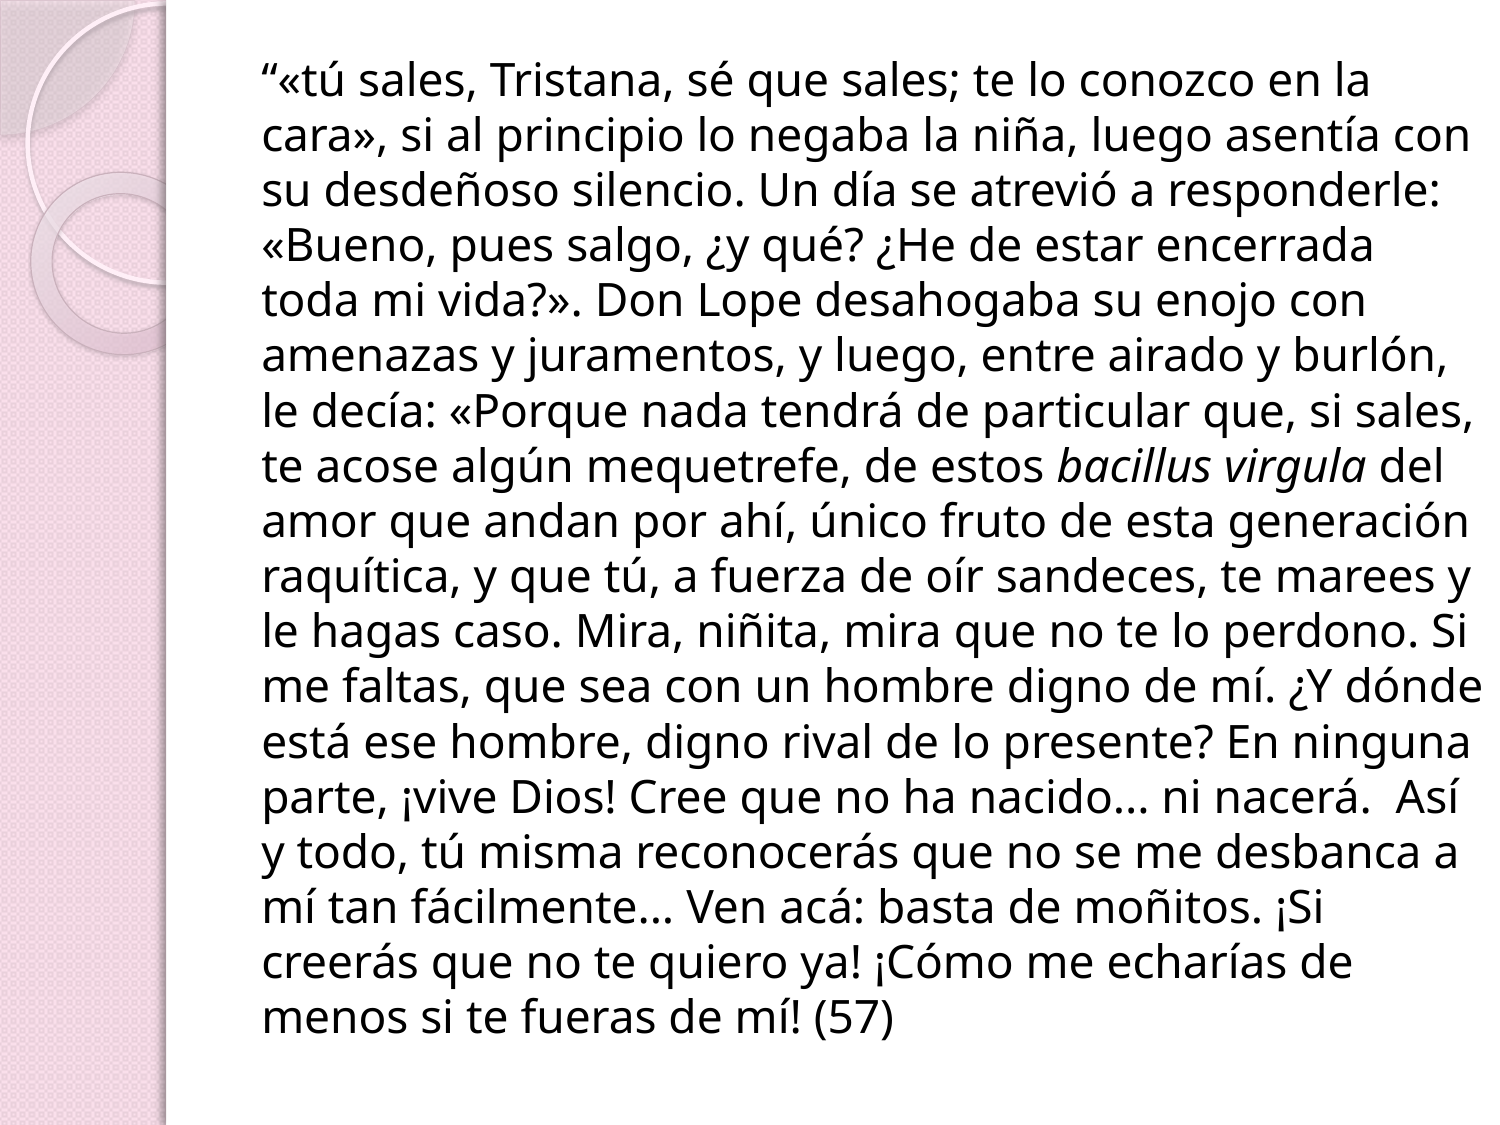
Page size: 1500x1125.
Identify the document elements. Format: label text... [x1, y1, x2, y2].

list “«tú sales, Tristana, sé que sales; te lo conozco en la cara», si al principio lo negaba la niña, luego asentía con su desdeñoso silencio. Un día se atrevió a responderle: «Bueno, pues salgo, ¿y qué? ¿He de estar encerrada toda mi vida?». Don Lope desahogaba su enojo con amenazas y juramentos, y luego, entre airado y burlón, le decía: «Porque nada tendrá de particular que, si sales, te acose algún mequetrefe, de estos bacillus virgula del amor que andan por ahí, único fruto de esta generación raquítica, y que tú, a fuerza de oír sandeces, te marees y le hagas caso. Mira, niñita, mira que no te lo perdono. Si me faltas, que sea con un hombre digno de mí. ¿Y dónde está ese hombre, digno rival de lo presente? En ninguna parte, ¡vive Dios! Cree que no ha nacido... ni nacerá. Así y todo, tú misma reconocerás que no se me desbanca a mí tan fácilmente... Ven acá: basta de moñitos. ¡Si creerás que no te quiero ya! ¡Cómo me echarías de menos si te fueras de mí! (57) [235, 42, 1500, 1094]
